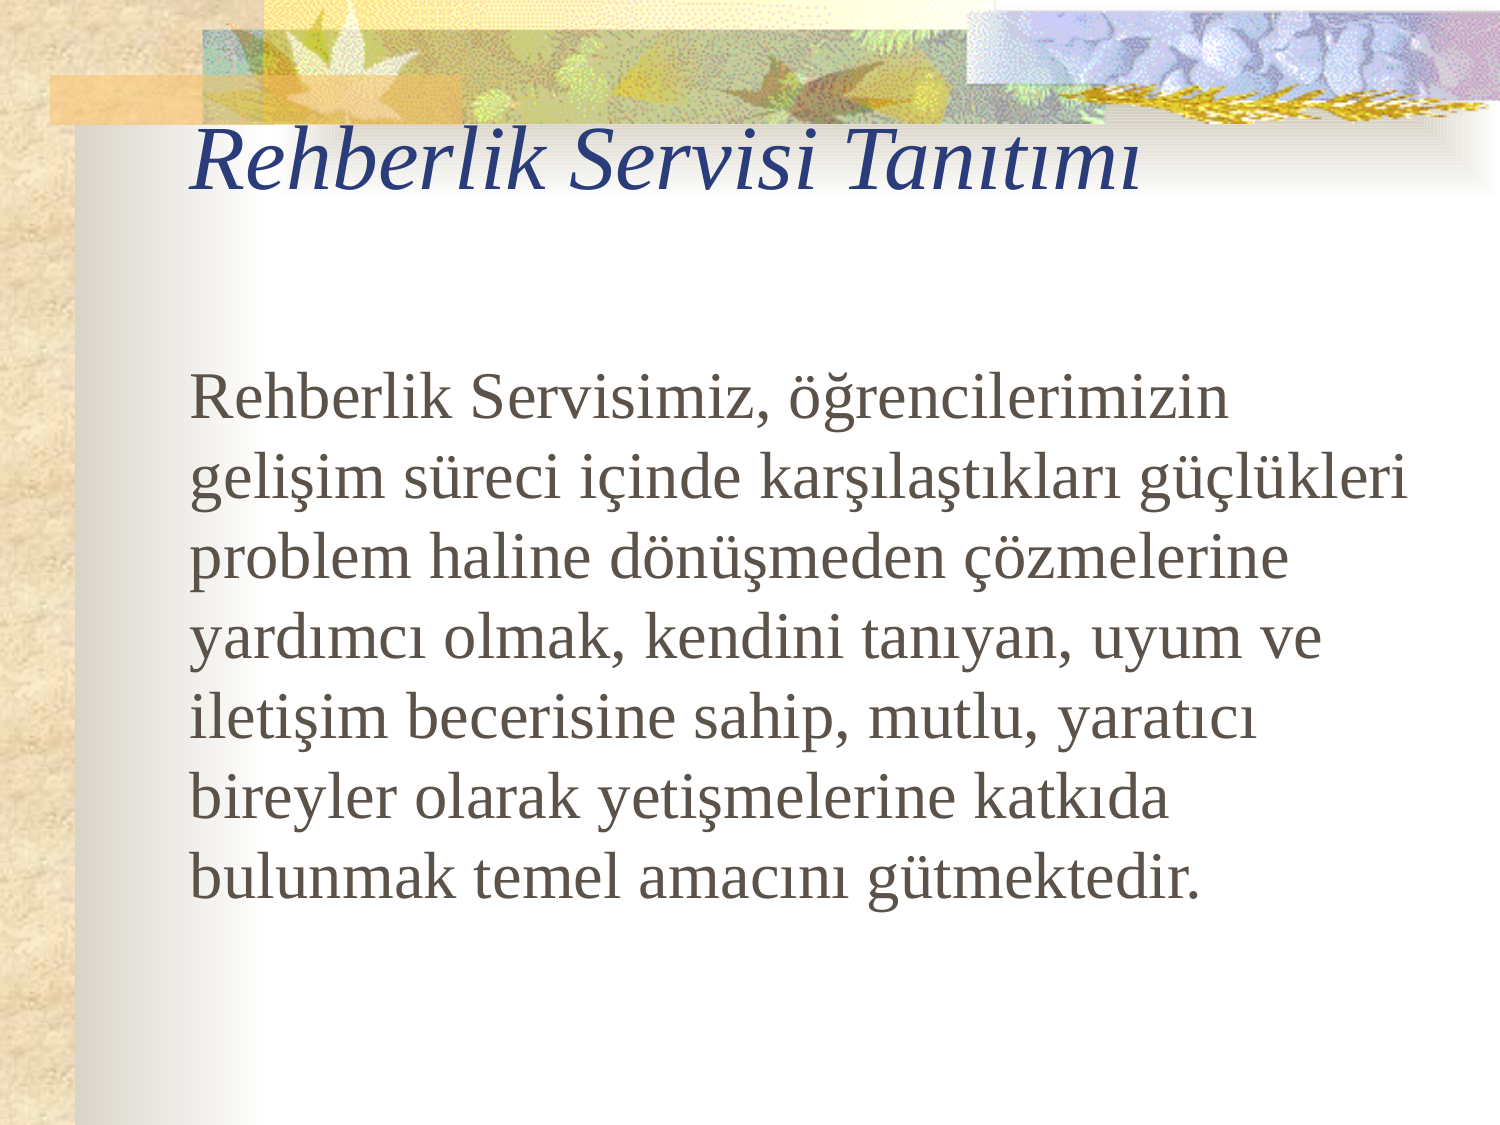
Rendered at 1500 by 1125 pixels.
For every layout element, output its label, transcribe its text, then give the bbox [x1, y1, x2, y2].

list Rehberlik Servisimiz, öğrencilerimizin gelişim süreci içinde karşılaştıkları güçlükleri problem haline dönüşmeden çözmelerine yardımcı olmak, kendini tanıyan, uyum ve iletişim becerisine sahip, mutlu, yaratıcı bireyler olarak yetişmelerine katkıda bulunmak temel amacını gütmektedir. [174, 344, 1451, 1020]
picture [0, 0, 1500, 1125]
title Rehberlik Servisi Tanıtımı [174, 137, 1451, 326]
